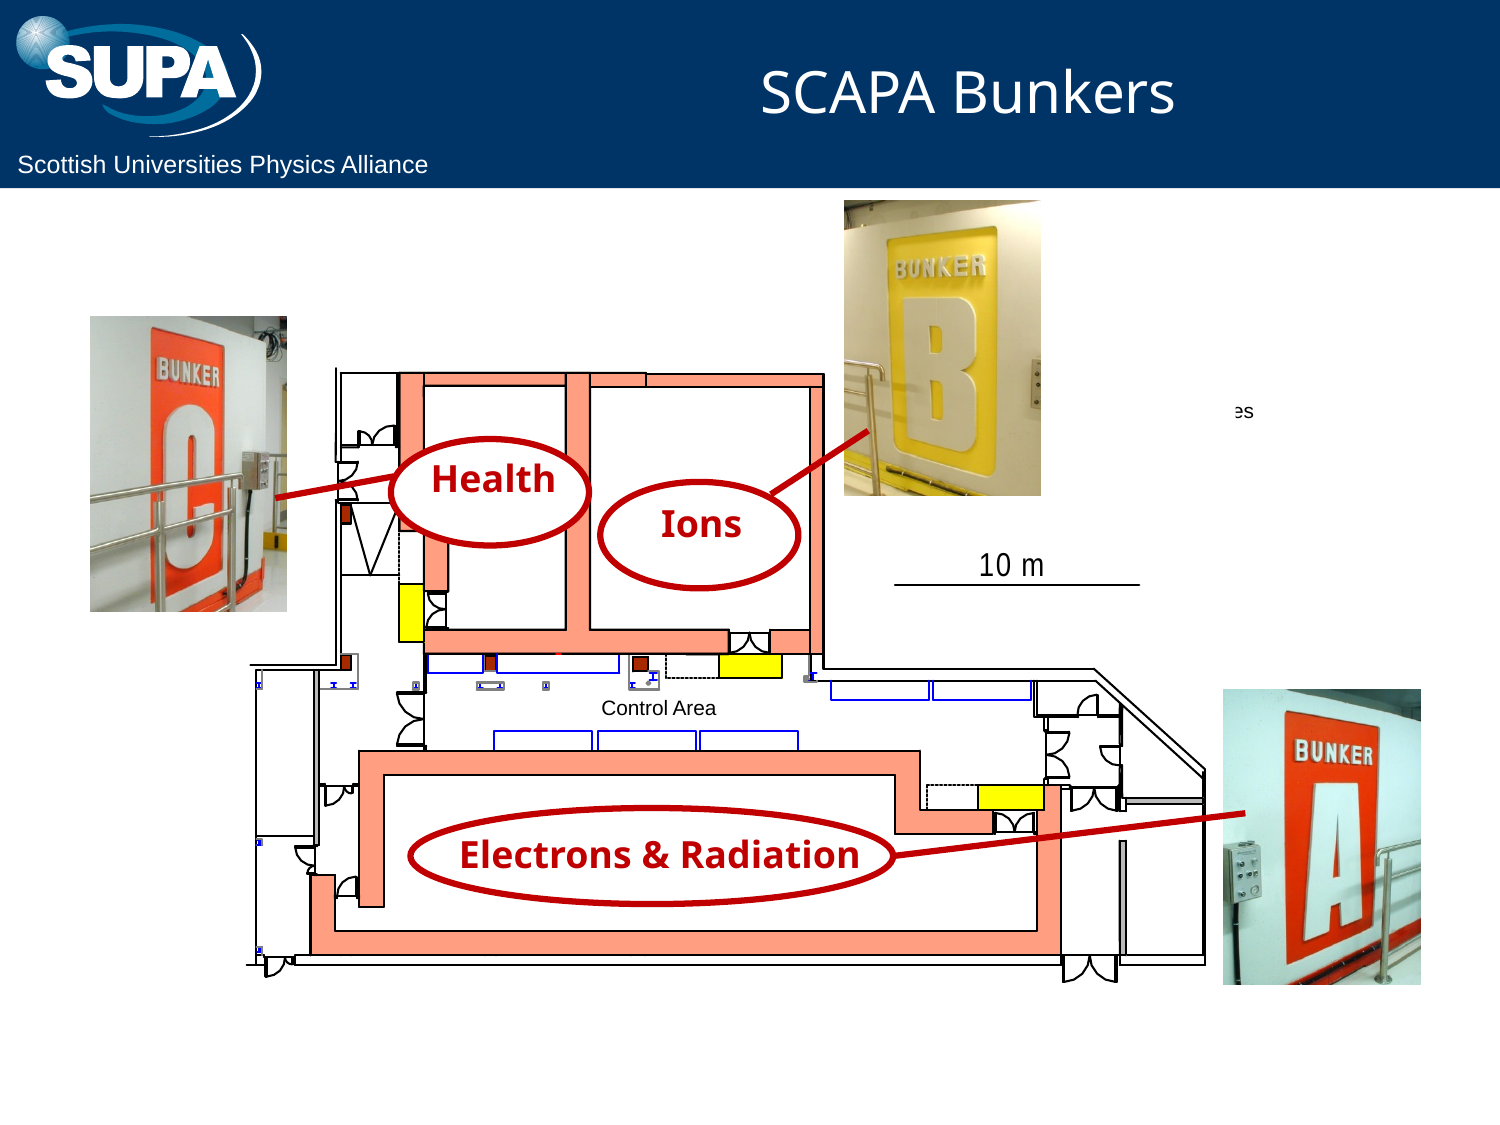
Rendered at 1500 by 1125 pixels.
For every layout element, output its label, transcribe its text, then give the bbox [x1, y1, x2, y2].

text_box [892, 812, 1246, 857]
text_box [274, 476, 394, 499]
text_box Concrete doors on air skates [1241, 390, 1270, 431]
picture [89, 200, 1421, 1002]
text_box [770, 430, 869, 495]
text_box SCAPA Bunkers [746, 47, 1193, 132]
